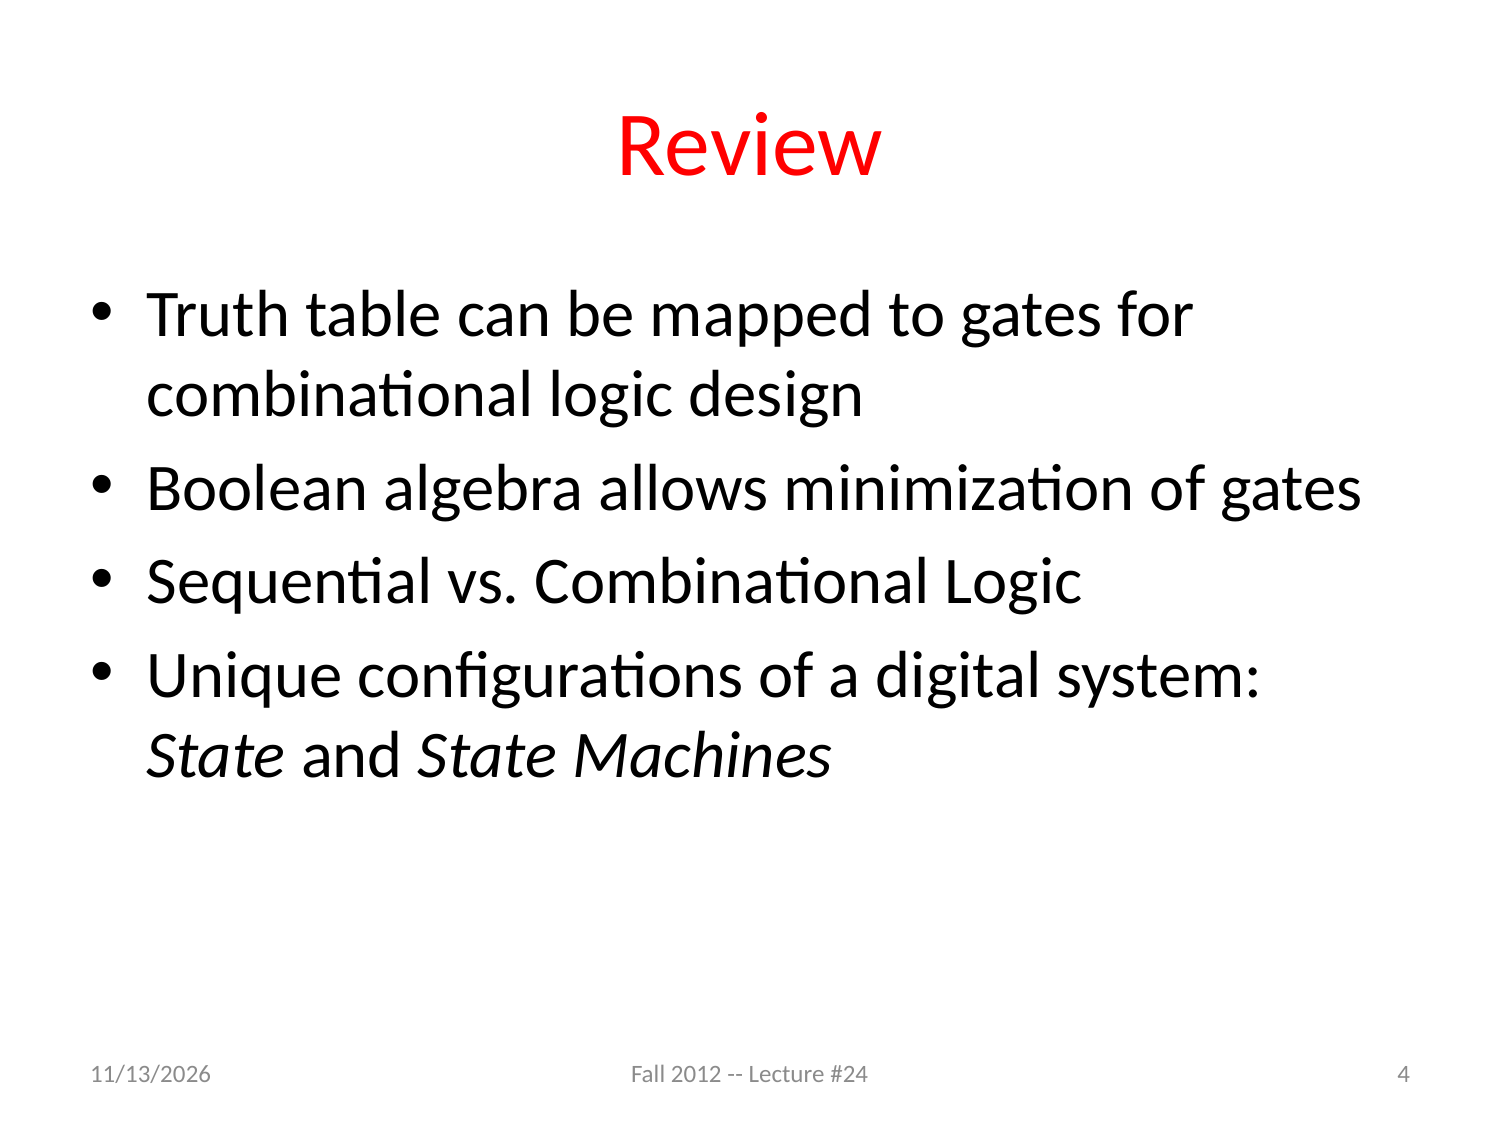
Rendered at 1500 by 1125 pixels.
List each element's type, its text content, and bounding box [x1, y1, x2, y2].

title Review [75, 45, 1425, 233]
footer Fall 2012 -- Lecture #24 [512, 1042, 988, 1103]
slide_number 4 [1074, 1042, 1425, 1103]
list Truth table can be mapped to gates for combinational logic design Boolean algebra allows minimization of gates Sequential vs. Combinational Logic Unique configurations of a digital system: State and State Machines [75, 262, 1425, 1005]
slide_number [75, 1042, 425, 1103]
